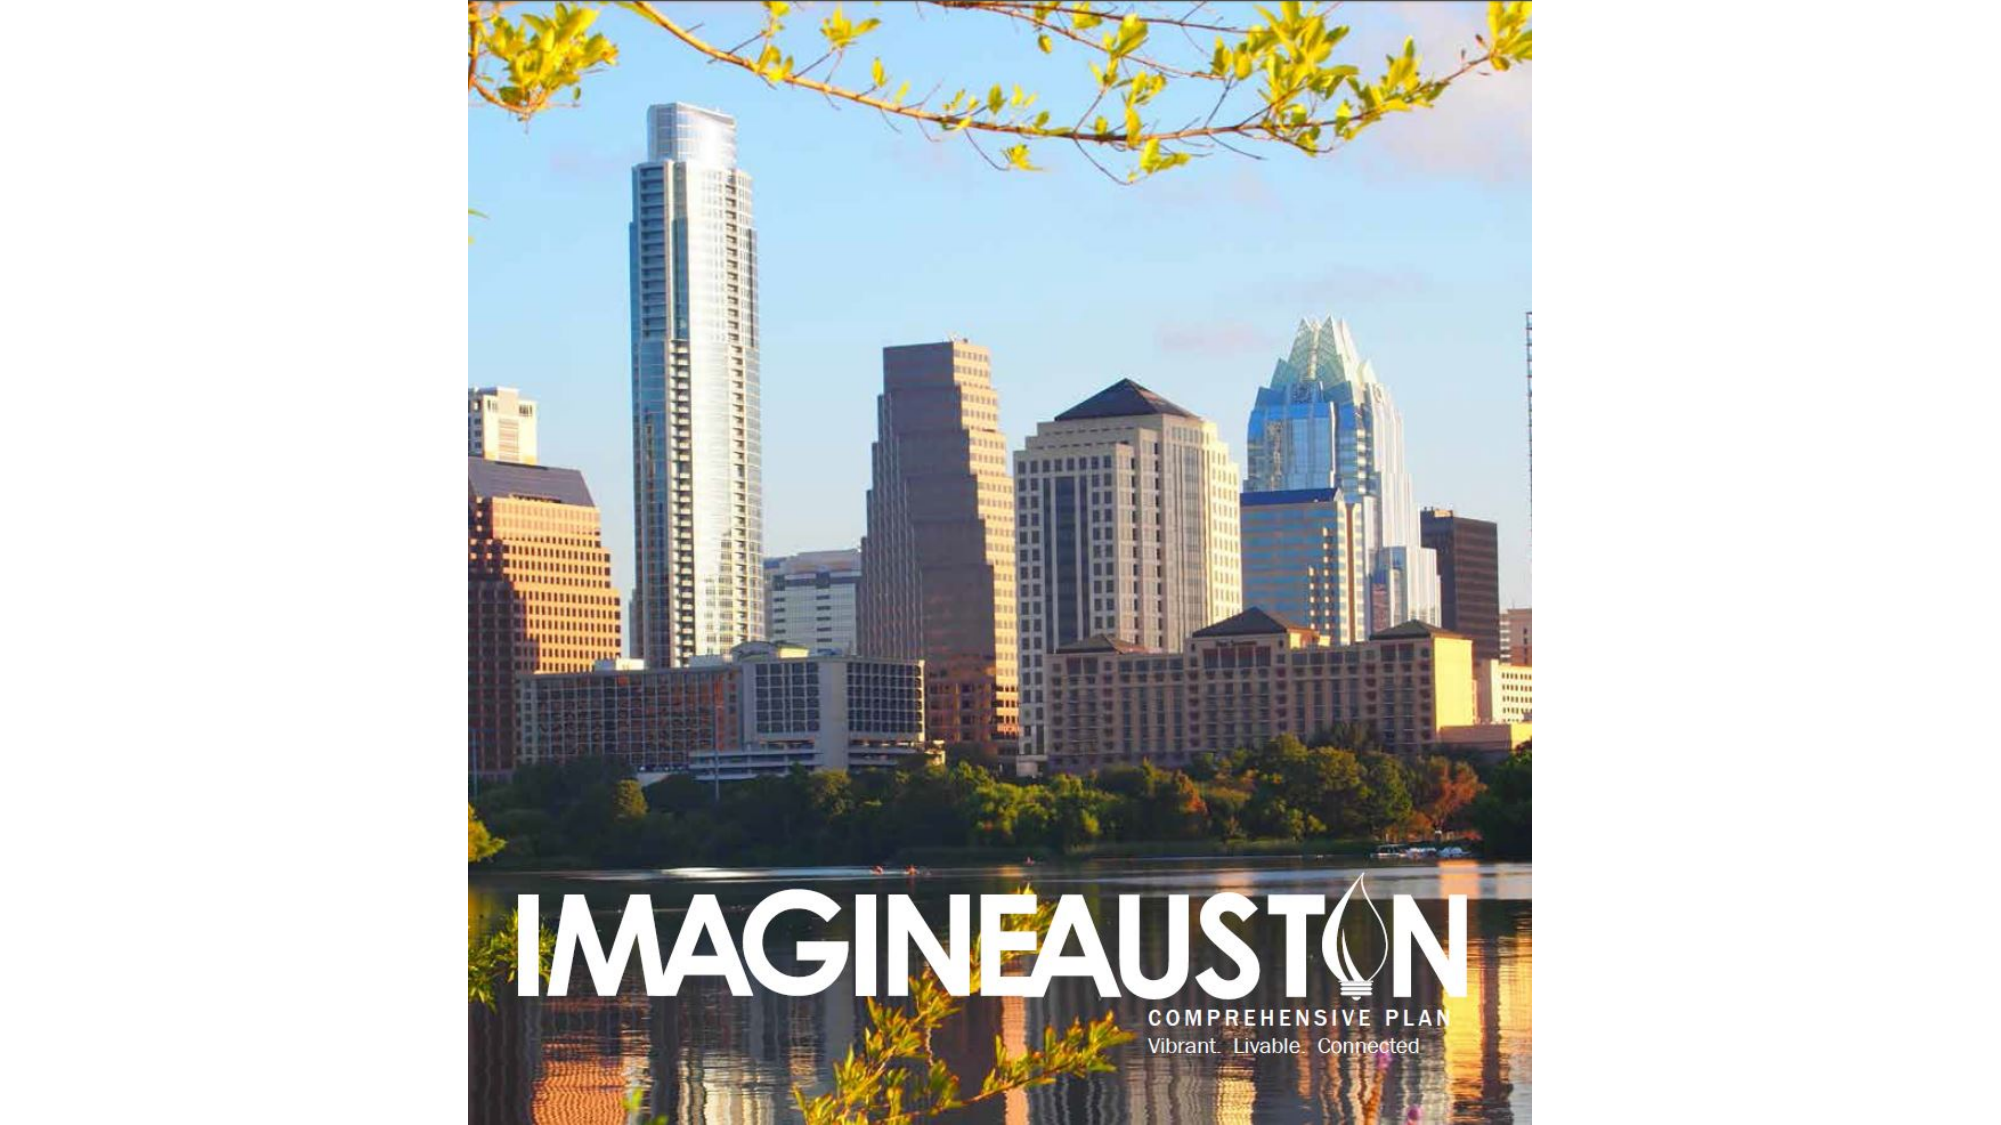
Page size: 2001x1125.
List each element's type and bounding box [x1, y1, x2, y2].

picture [468, 0, 1532, 1125]
